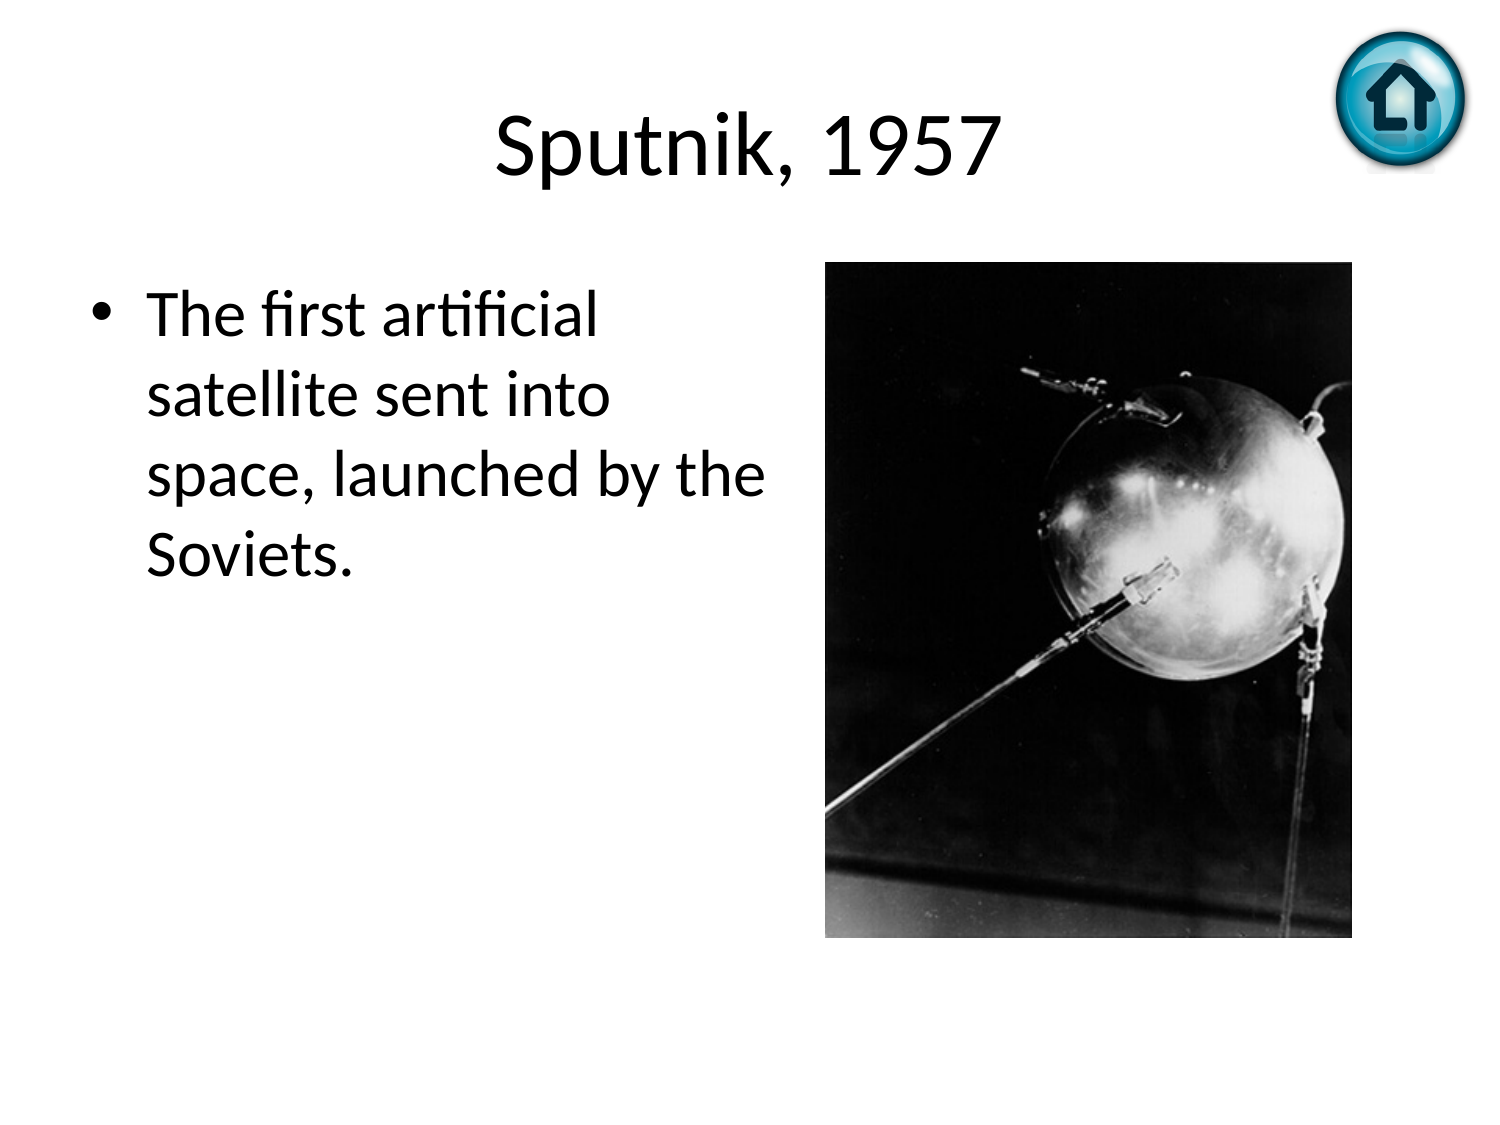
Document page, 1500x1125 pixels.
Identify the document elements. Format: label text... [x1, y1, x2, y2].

picture [1324, 24, 1476, 175]
list The first artificial satellite sent into space, launched by the Soviets. [75, 262, 813, 1005]
title Sputnik, 1957 [75, 45, 1425, 233]
picture [824, 262, 1352, 938]
